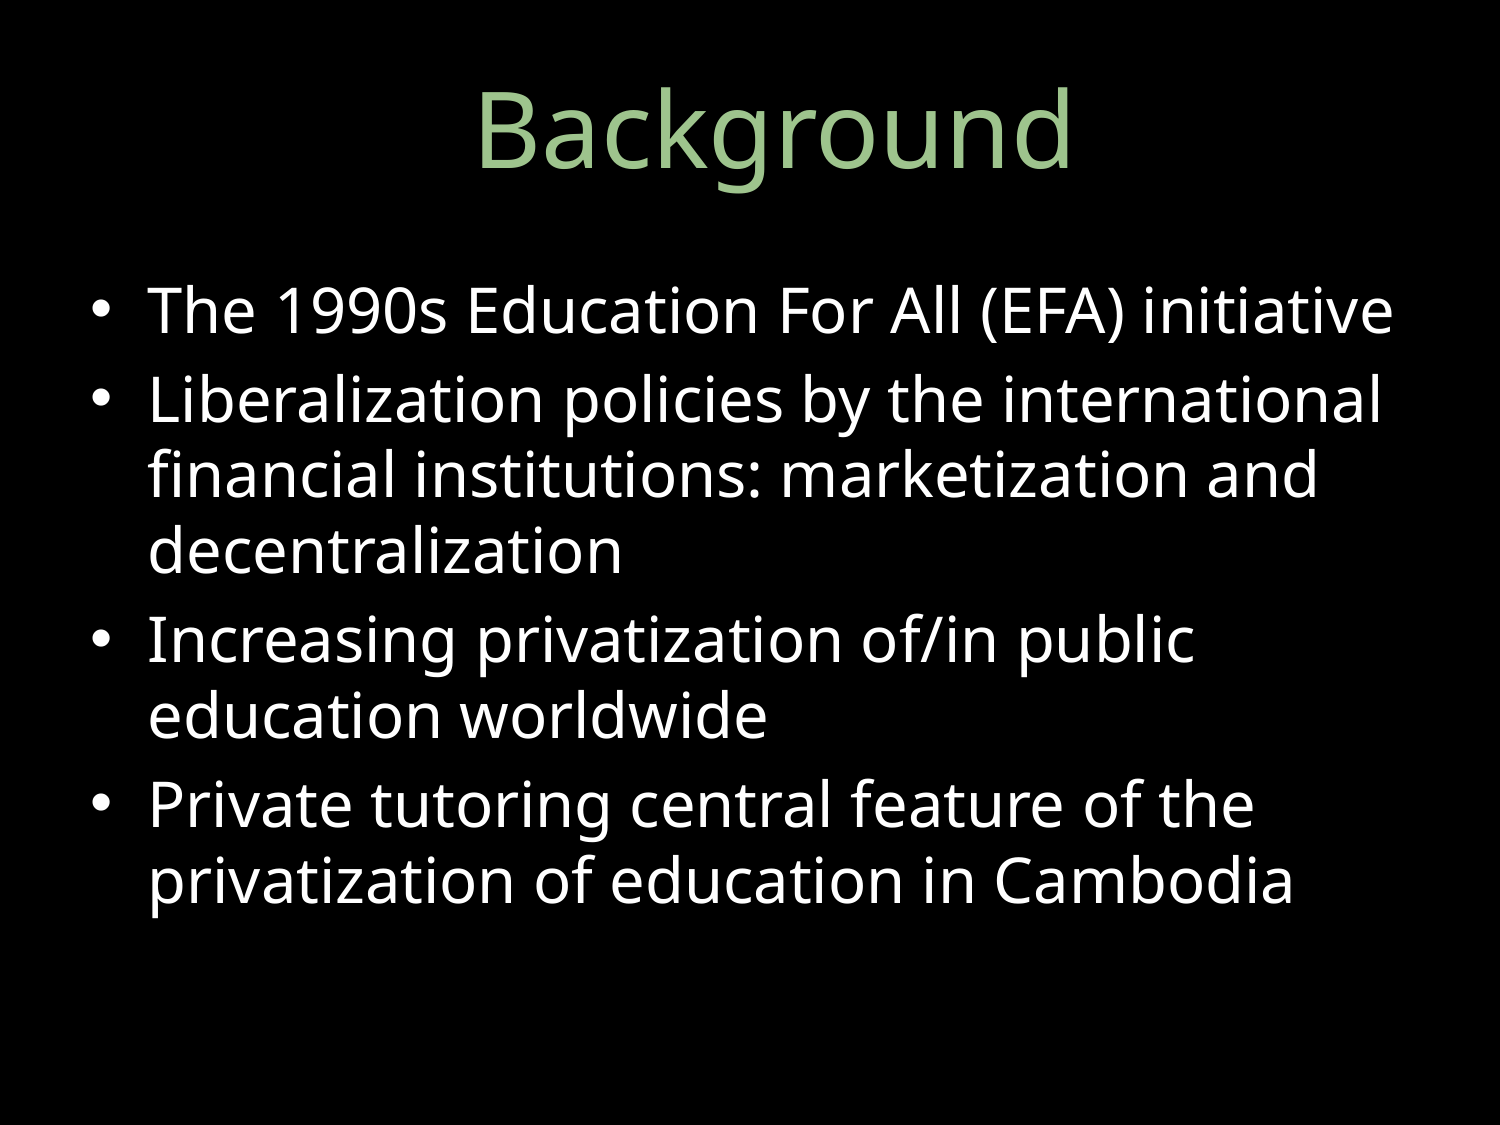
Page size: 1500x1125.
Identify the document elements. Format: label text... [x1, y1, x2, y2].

list The 1990s Education For All (EFA) initiative Liberalization policies by the international financial institutions: marketization and decentralization Increasing privatization of/in public education worldwide Private tutoring central feature of the privatization of education in Cambodia [75, 262, 1425, 1005]
text_box Background [99, 31, 1450, 220]
